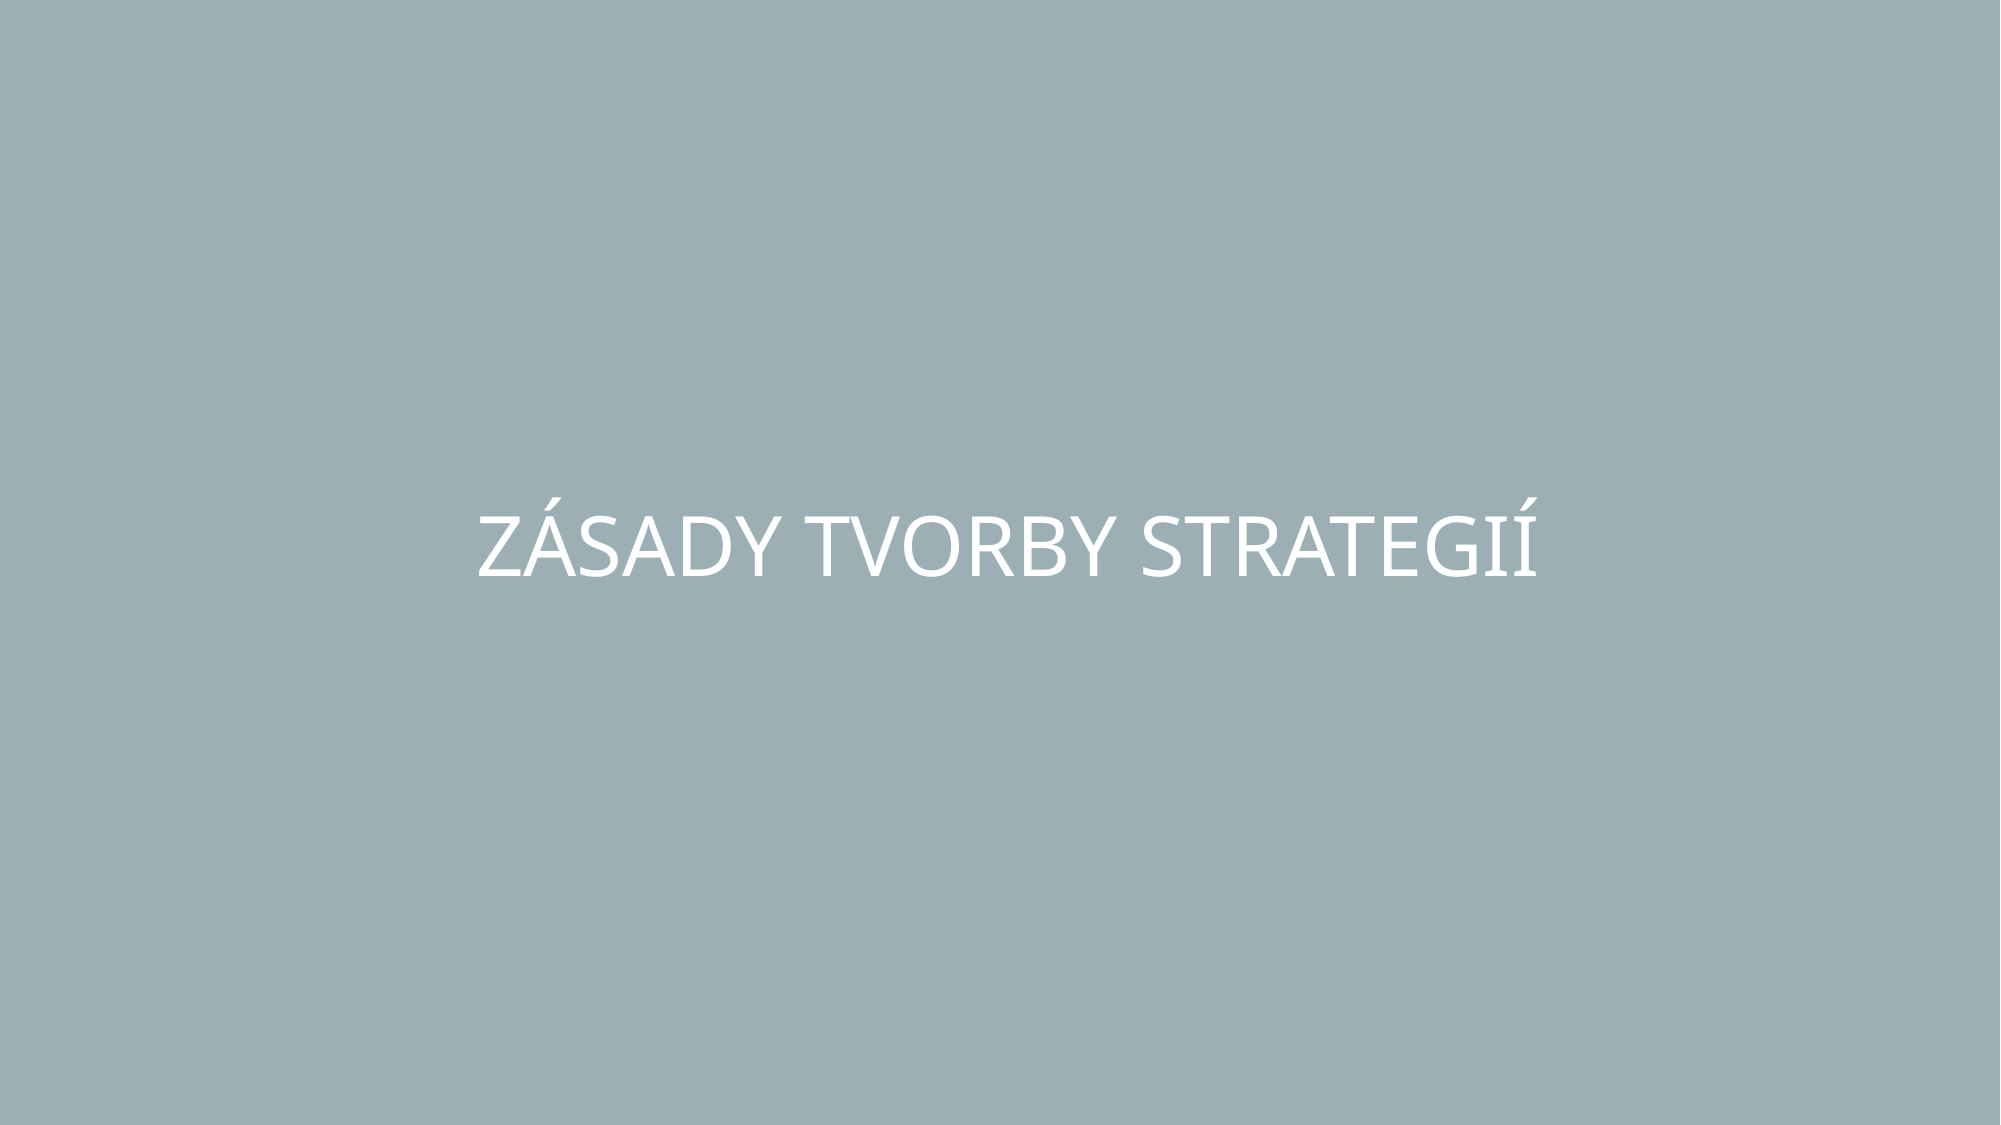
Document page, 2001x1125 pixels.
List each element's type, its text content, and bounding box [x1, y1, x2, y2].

subtitle ZÁSADY TVORBY STRATEGIÍ [345, 485, 1671, 728]
